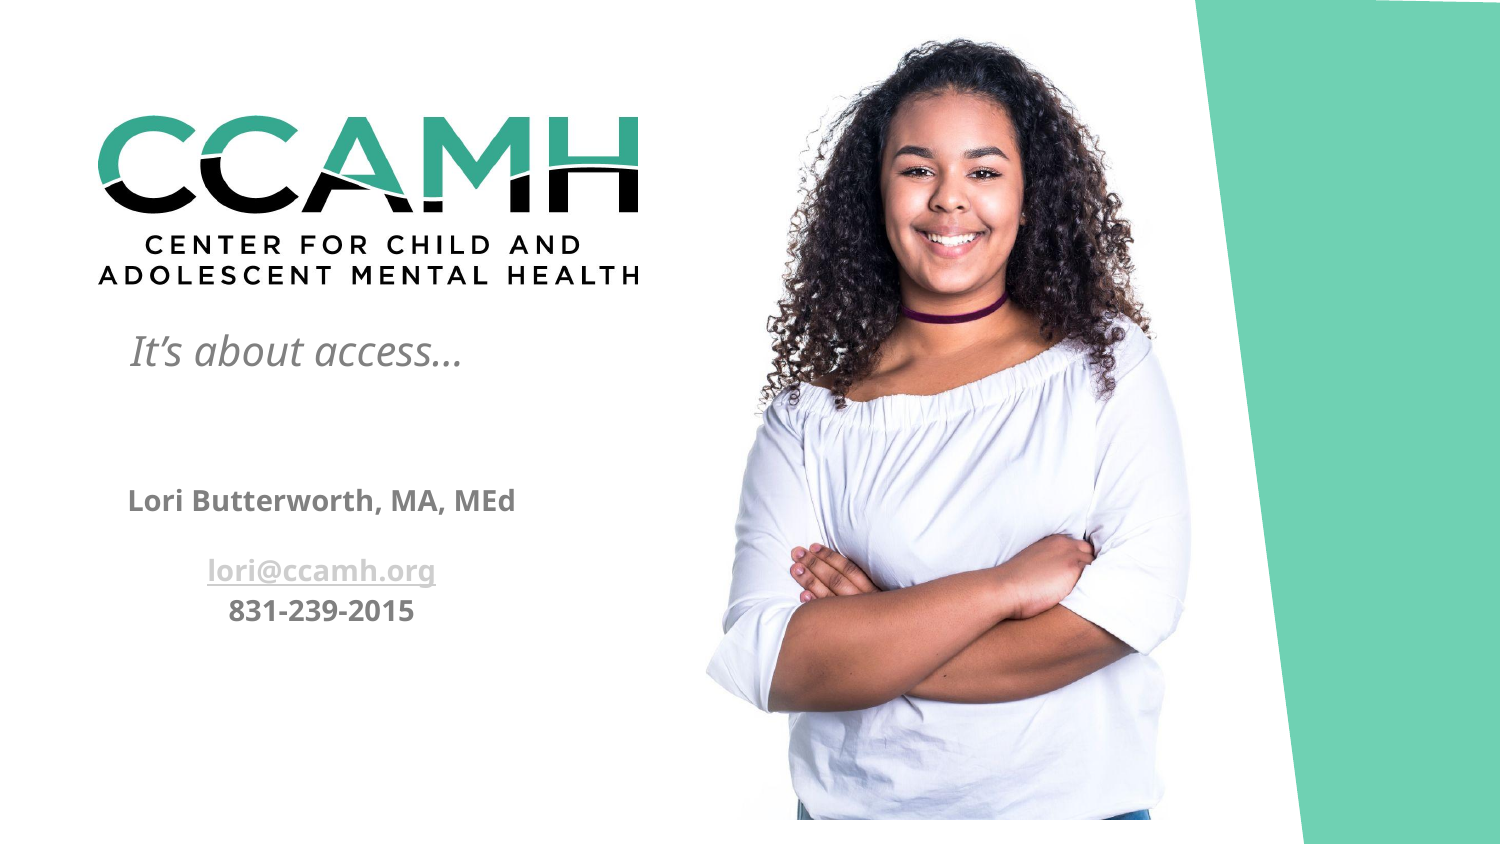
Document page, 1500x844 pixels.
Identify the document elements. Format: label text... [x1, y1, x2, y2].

picture [698, 34, 1334, 844]
picture [98, 115, 638, 285]
text_box Lori Butterworth, MA, MEd lori@ccamh.org 831-239-2015 [77, 474, 567, 670]
text_box It’s about access… [115, 317, 553, 383]
text_box [1195, 0, 1500, 844]
